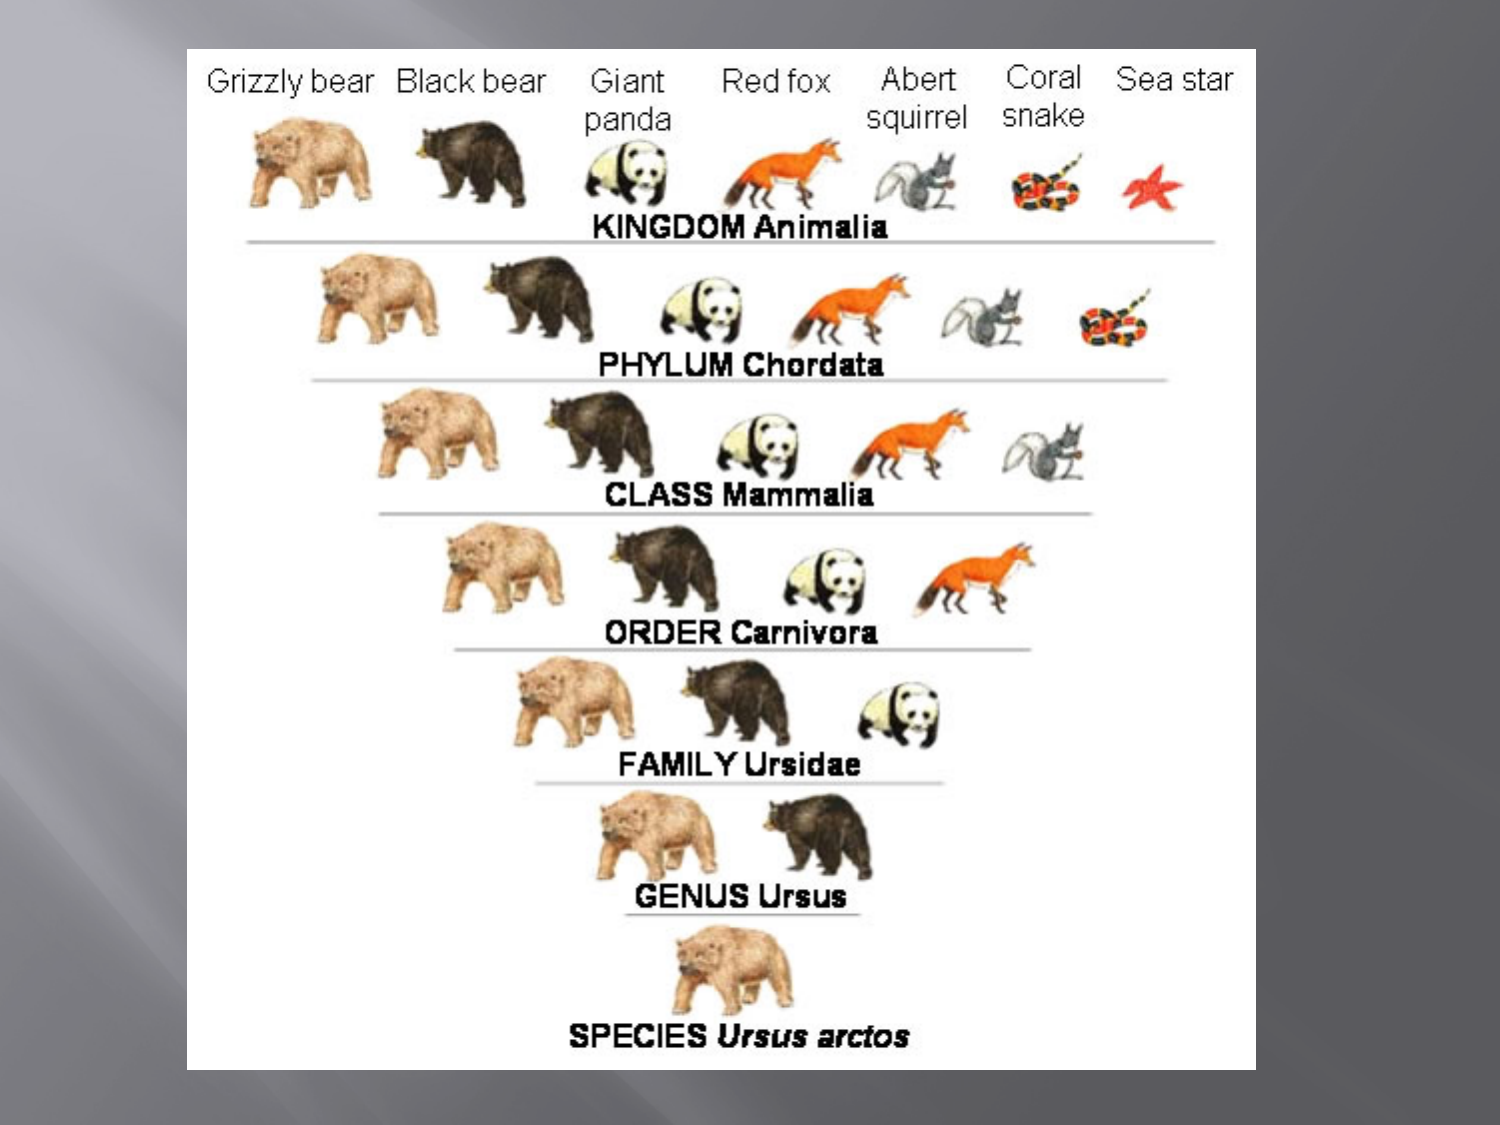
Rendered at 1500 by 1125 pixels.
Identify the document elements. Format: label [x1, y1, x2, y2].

picture [187, 49, 1256, 1071]
